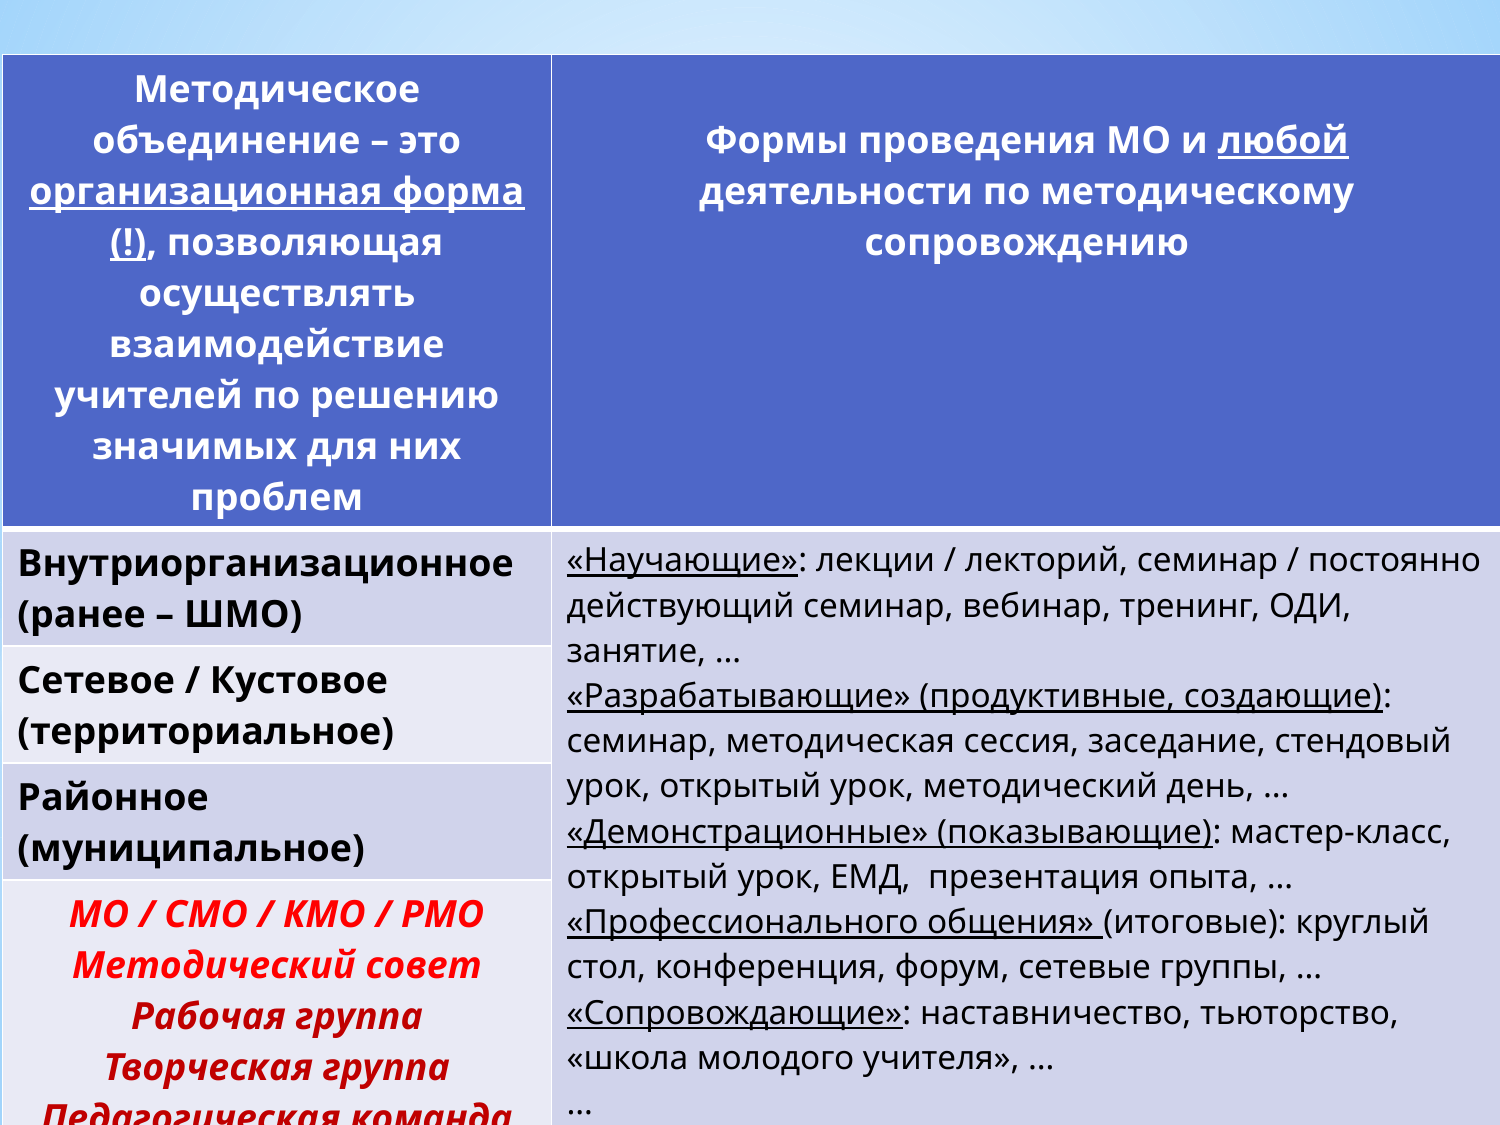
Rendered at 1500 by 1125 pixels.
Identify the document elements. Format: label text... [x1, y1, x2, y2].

table_cell МО / СМО / КМО / РМО Методический совет Рабочая группа Творческая группа Педагогическая команда Целевая группа… [3, 881, 551, 1125]
table_cell Районное (муниципальное) [3, 764, 551, 879]
table_cell Внутриорганизационное (ранее – ШМО) [3, 532, 551, 645]
table_header Методическое объединение – это организационная форма (!), позволяющая осуществлять взаимодействие учителей по решению значимых для них проблем [3, 55, 551, 526]
table_header Формы проведения МО и любой деятельности по методическому сопровождению [552, 55, 1500, 526]
table_cell Сетевое / Кустовое (территориальное) [3, 647, 551, 762]
table_cell «Научающие»: лекции / лекторий, семинар / постоянно действующий семинар, вебинар, тренинг, ОДИ, занятие, … «Разрабатывающие» (продуктивные, создающие): семинар, методическая сессия, заседание, стендовый урок, открытый урок, методический день, … «Демонстрационные» (показывающие): мастер-класс, открытый урок, ЕМД, презентация опыта, … «Профессионального общения» (итоговые): круглый стол, конференция, форум, сетевые группы, … «Сопровождающие»: наставничество, тьюторство, «школа молодого учителя», … … [552, 532, 1500, 1125]
